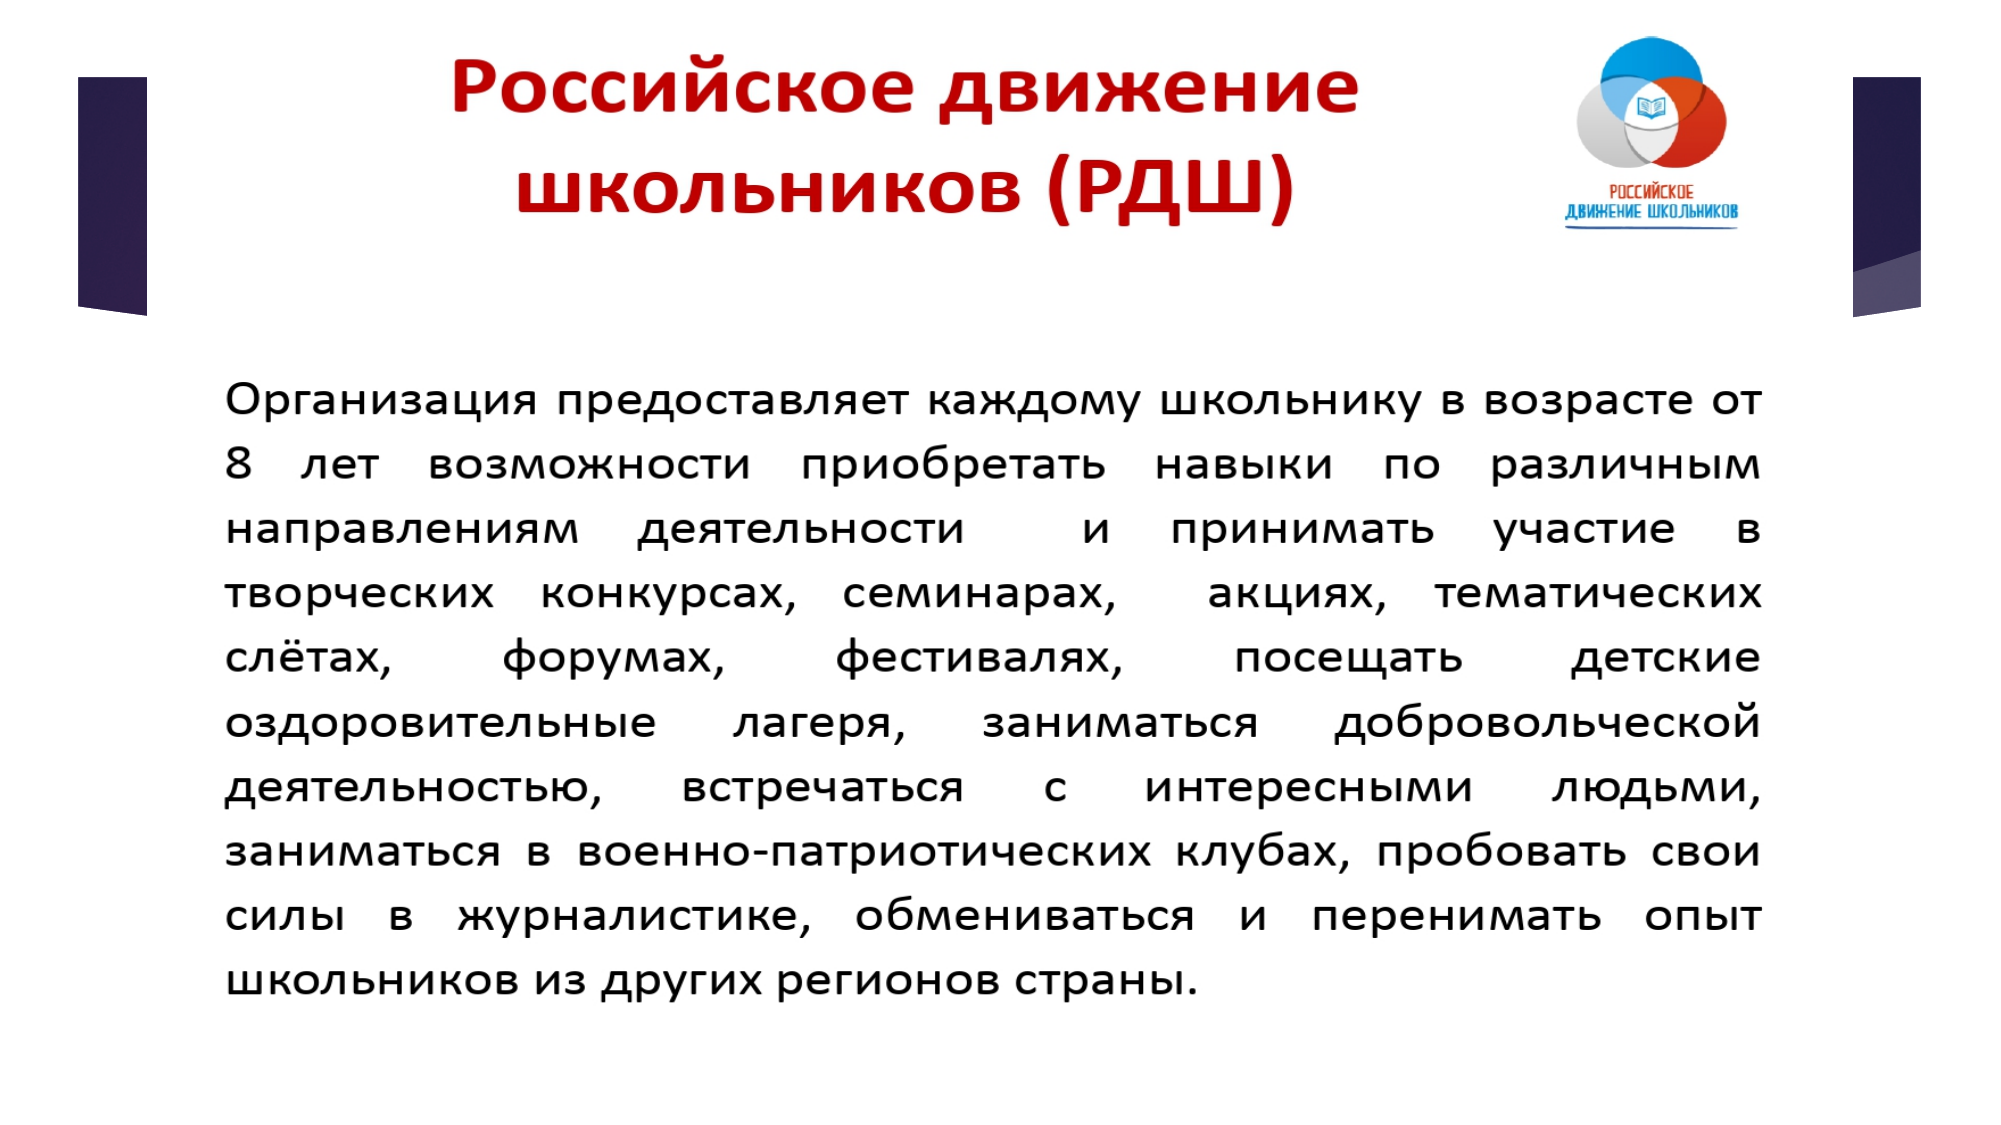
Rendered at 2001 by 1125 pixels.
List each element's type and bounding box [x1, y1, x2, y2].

list [147, 0, 1853, 1125]
